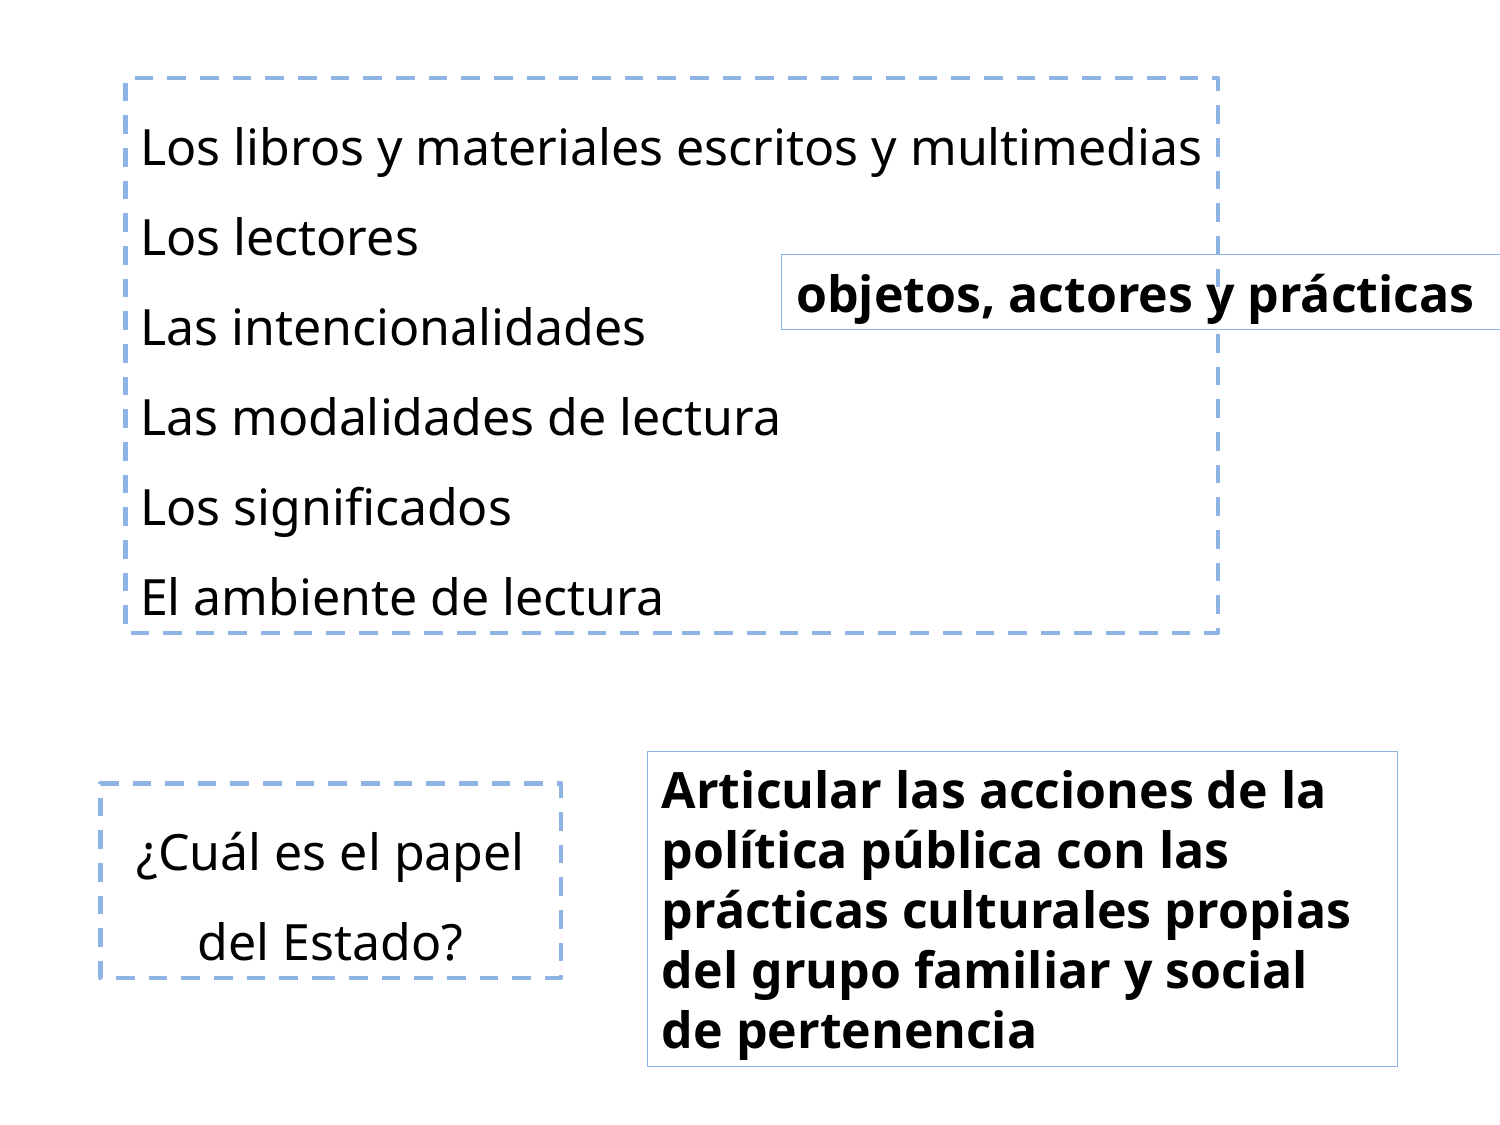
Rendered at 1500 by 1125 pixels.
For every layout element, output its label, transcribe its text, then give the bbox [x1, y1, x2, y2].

text_box ¿Cuál es el papel del Estado? [100, 783, 561, 978]
text_box Articular las acciones de la política pública con las prácticas culturales propias del grupo familiar y social de pertenencia [647, 751, 1398, 1067]
text_box Los libros y materiales escritos y multimedias Los lectores Las intencionalidades Las modalidades de lectura Los significados El ambiente de lectura [125, 78, 1218, 633]
text_box objetos, actores y prácticas [781, 254, 1500, 330]
